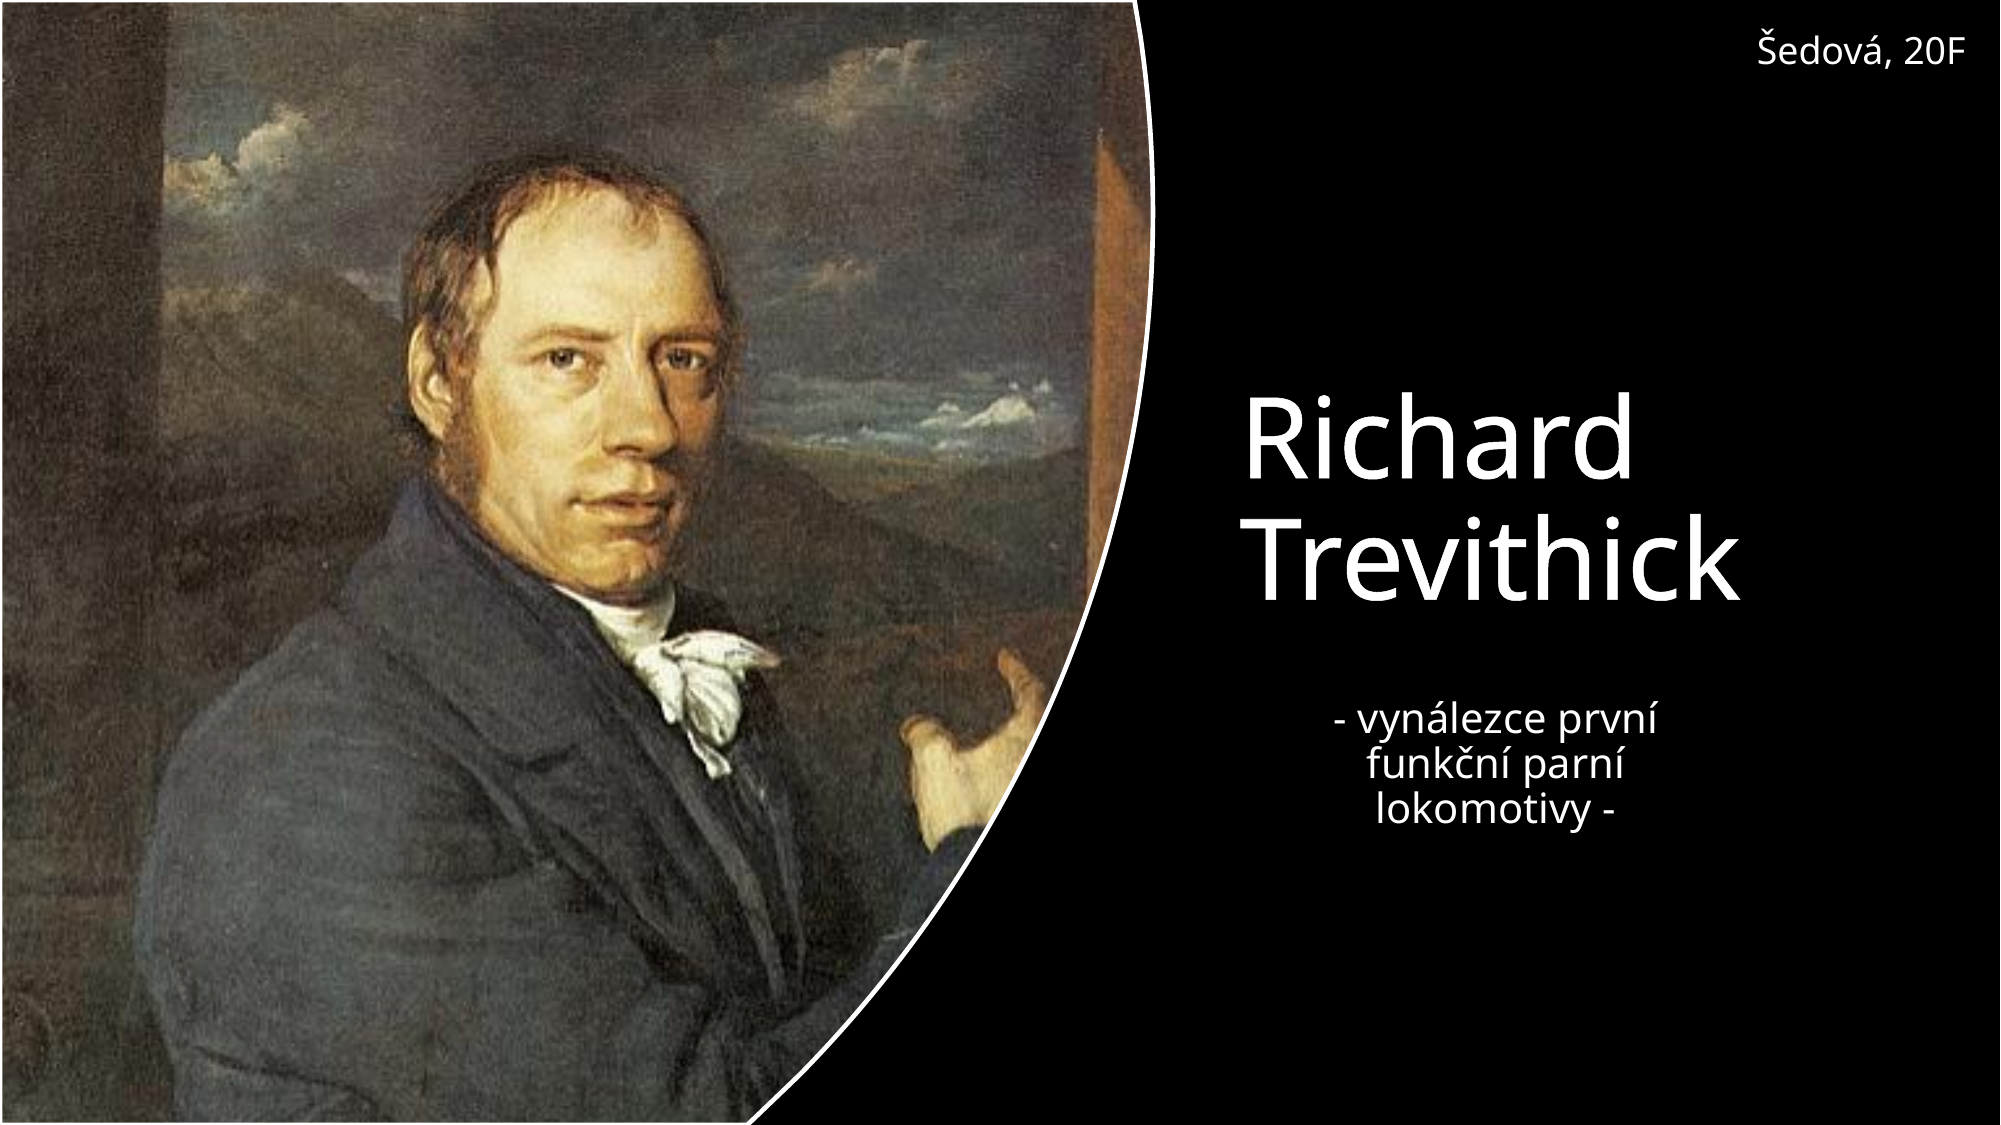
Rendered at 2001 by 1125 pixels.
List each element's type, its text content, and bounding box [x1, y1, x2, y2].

text_box Šedová, 20F [1742, 19, 2000, 80]
title Richard Trevithick [1224, 292, 1895, 767]
subtitle - vynálezce první funkční parní lokomotivy - [1249, 690, 1743, 879]
picture [0, 0, 1153, 1125]
